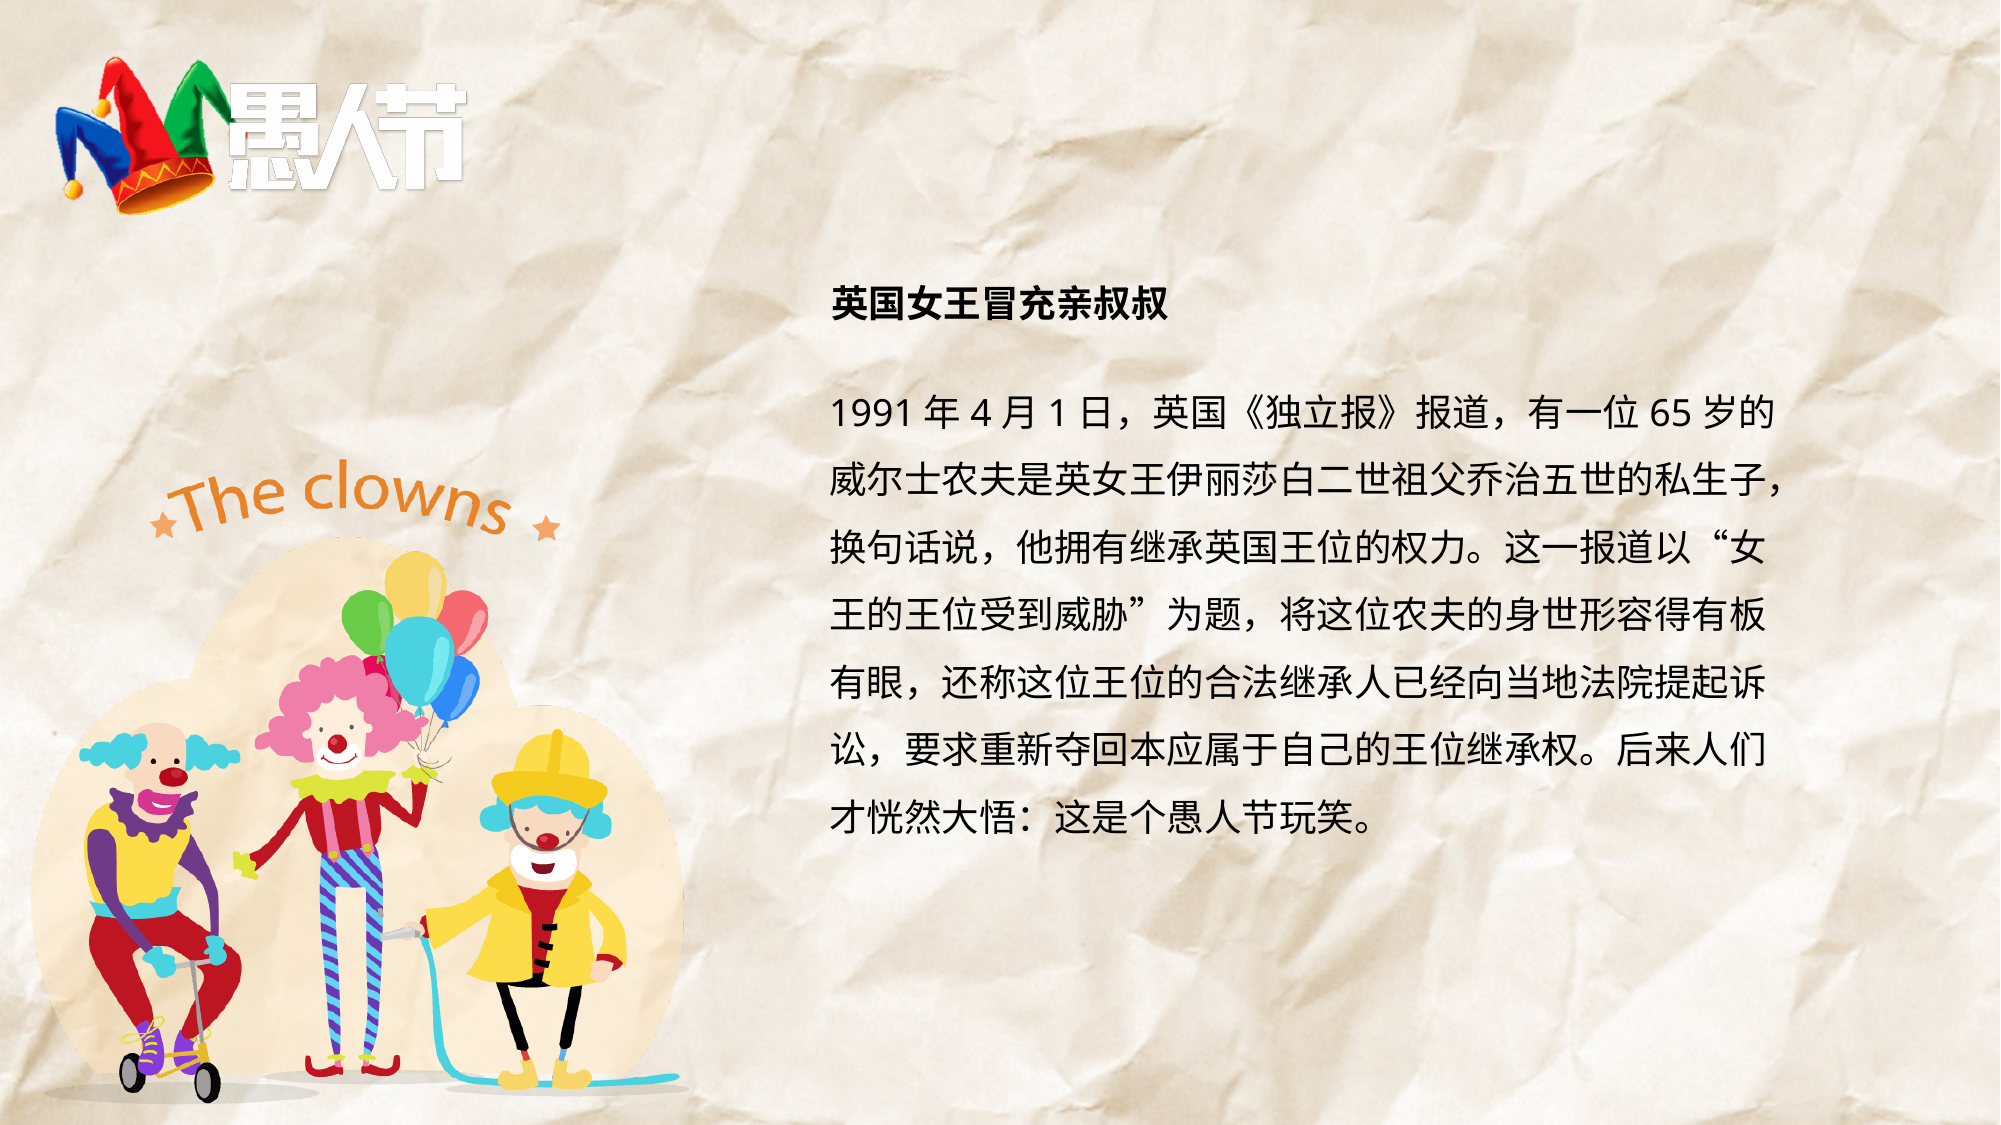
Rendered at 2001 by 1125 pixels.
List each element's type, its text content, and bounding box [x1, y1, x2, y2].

picture [0, 0, 2000, 1125]
text_box 英国女王冒充亲叔叔 [816, 273, 1184, 333]
text_box 1991年4月1日，英国《独立报》报道，有一位65岁的威尔士农夫是英女王伊丽莎白二世祖父乔治五世的私生子，换句话说，他拥有继承英国王位的权力。这一报道以“女王的王位受到威胁”为题，将这位农夫的身世形容得有板有眼，还称这位王位的合法继承人已经向当地法院提起诉讼，要求重新夺回本应属于自己的王位继承权。后来人们才恍然大悟：这是个愚人节玩笑。 [814, 358, 1815, 847]
